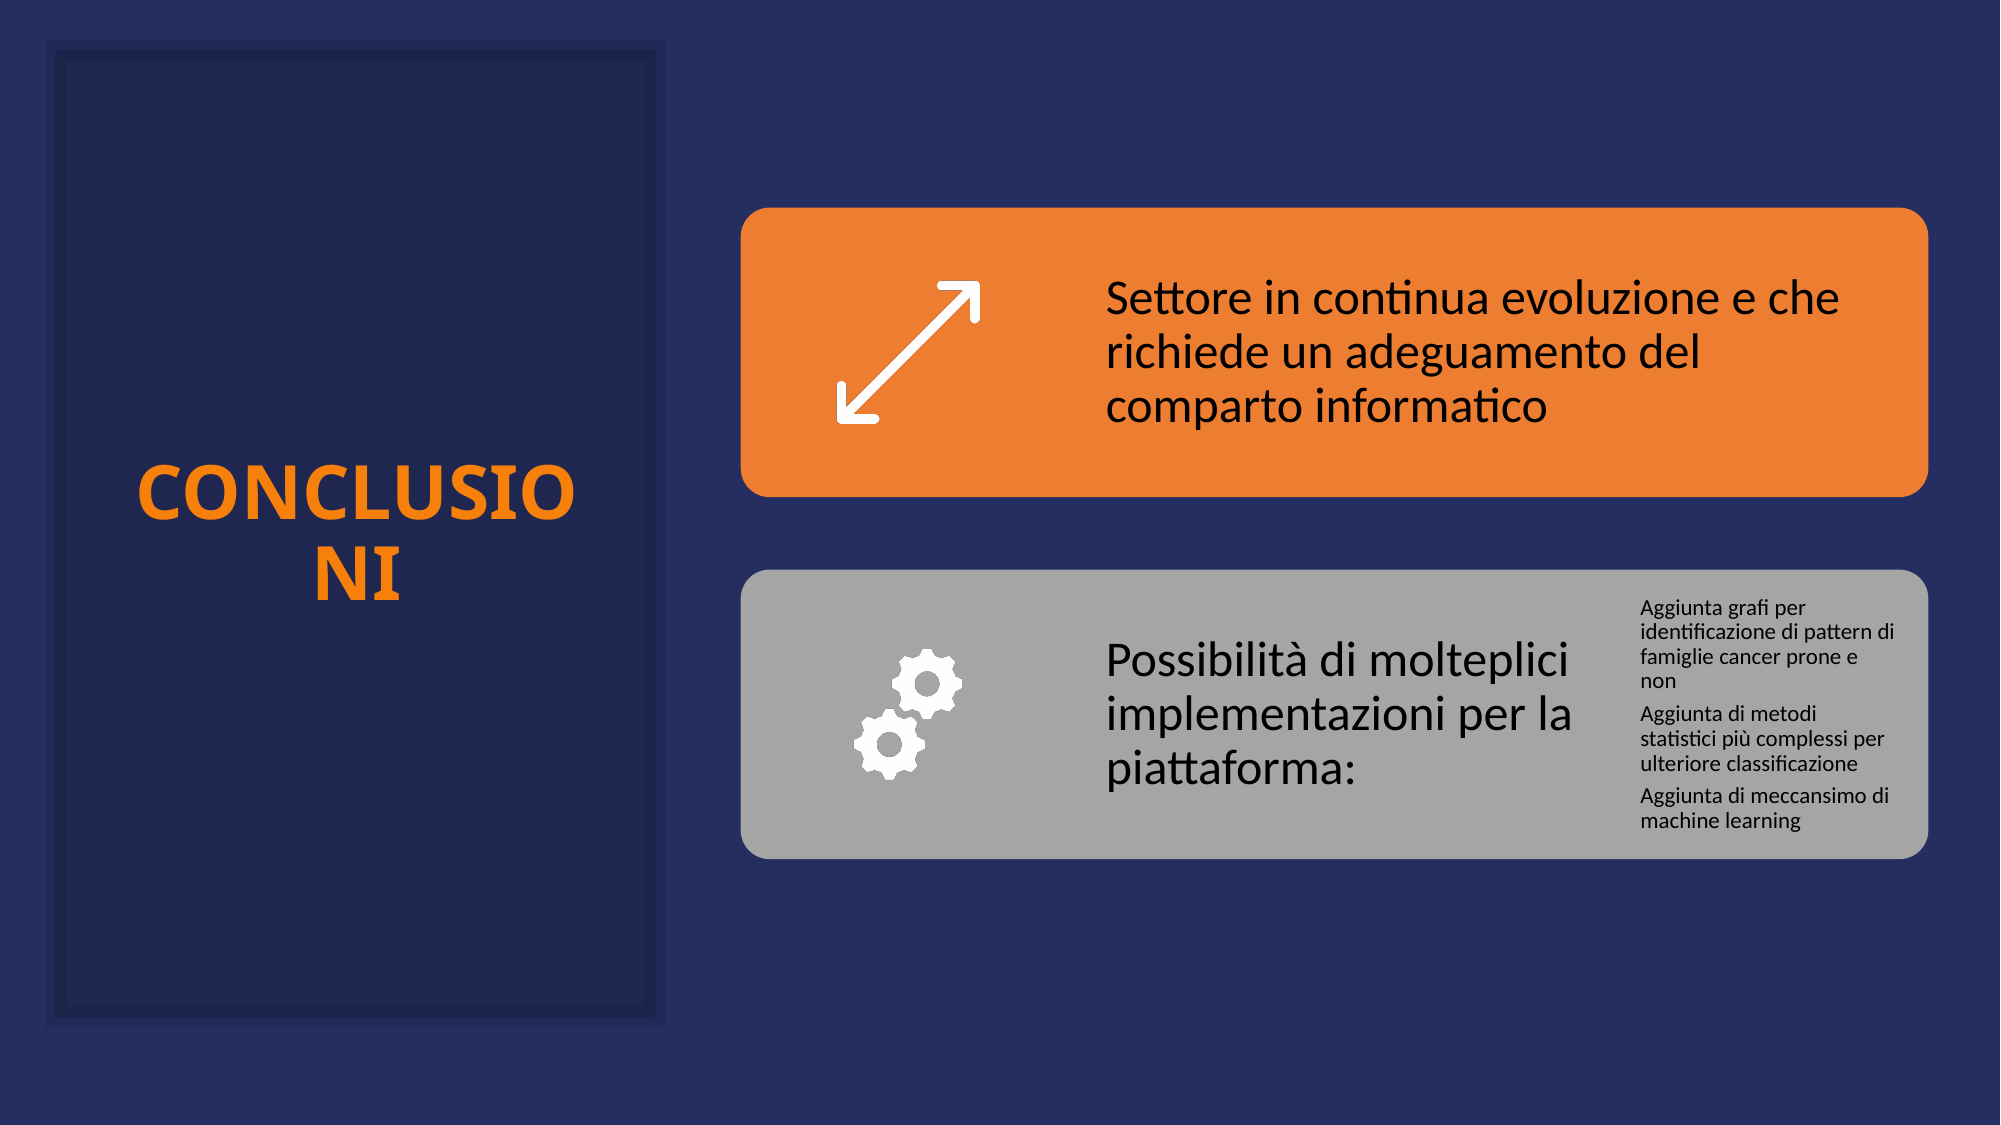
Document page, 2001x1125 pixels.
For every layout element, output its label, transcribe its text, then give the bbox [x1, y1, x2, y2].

title CONCLUSIONI [97, 104, 617, 967]
text_box [54, 49, 656, 1018]
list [740, 49, 1929, 1018]
